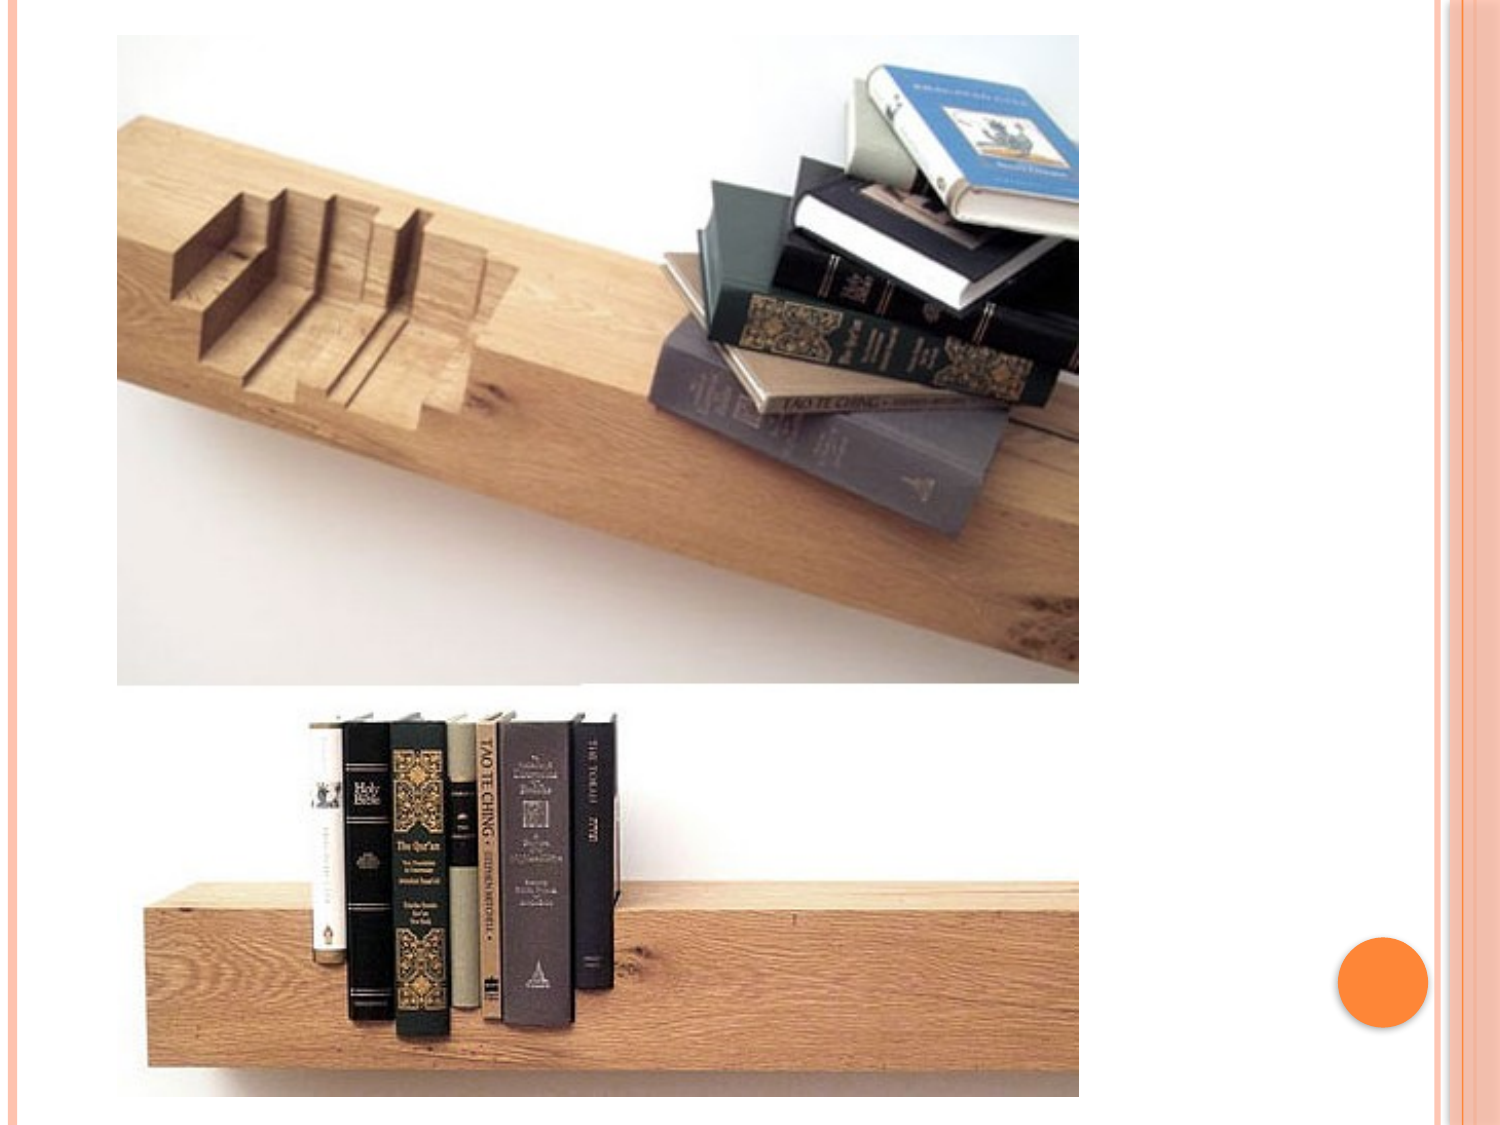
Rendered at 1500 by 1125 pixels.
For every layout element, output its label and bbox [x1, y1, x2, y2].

picture [116, 34, 1079, 1098]
